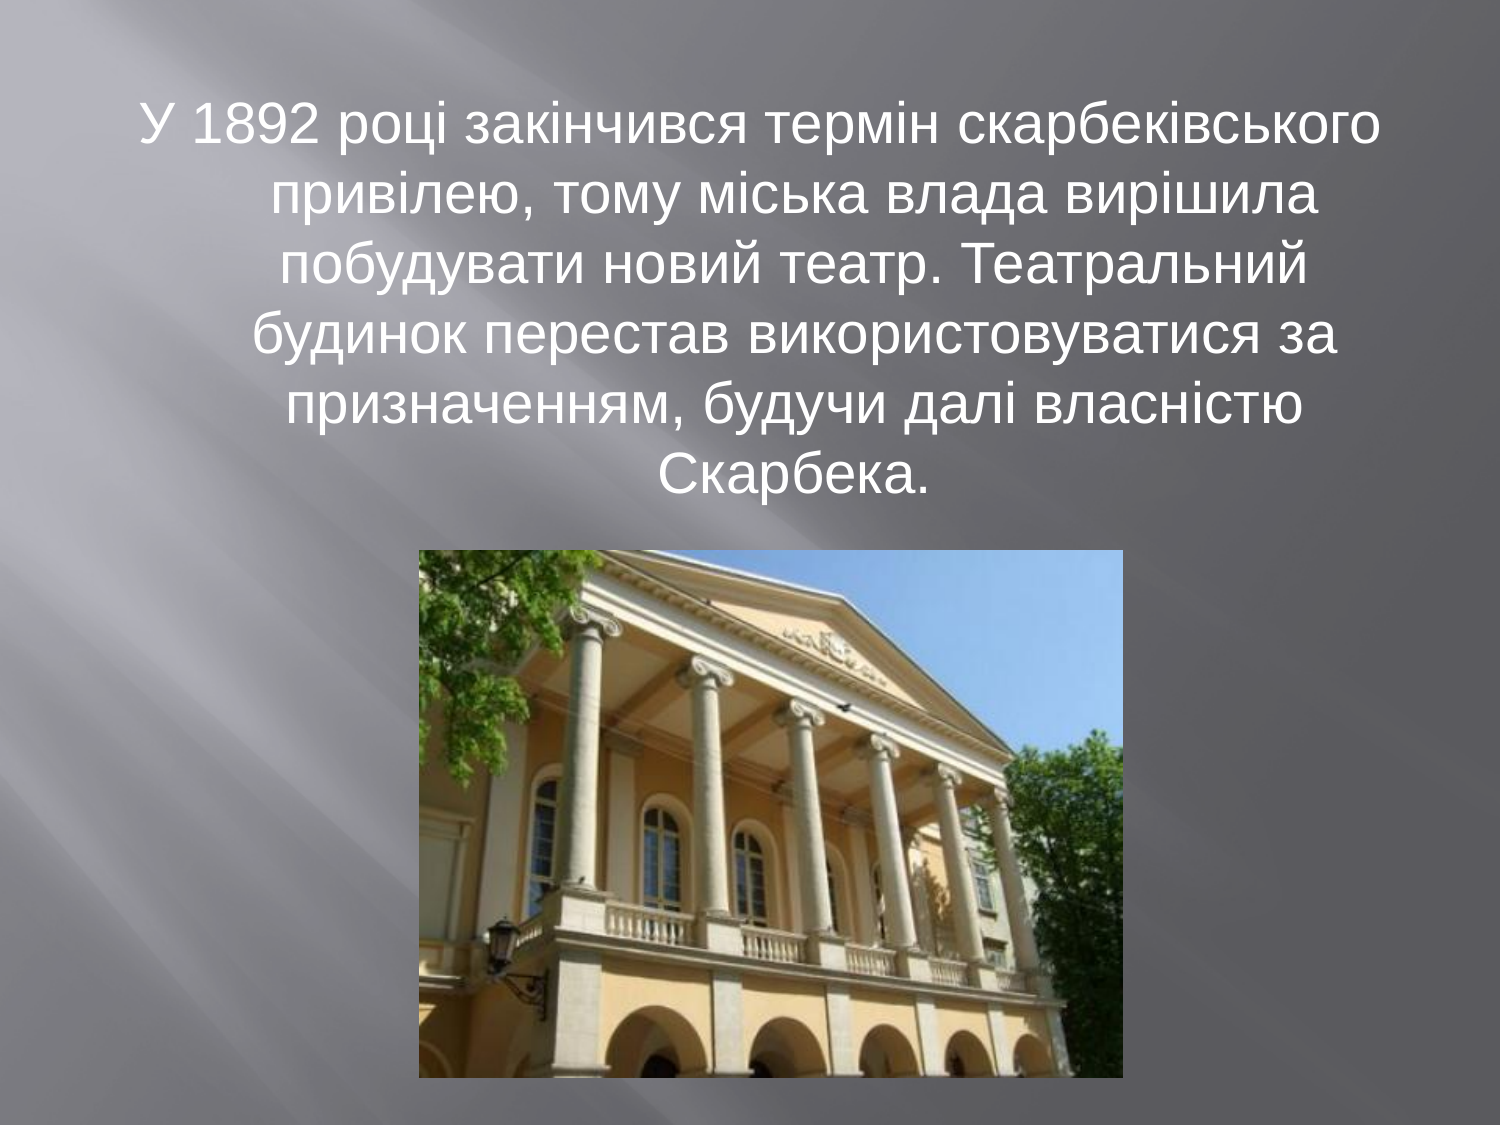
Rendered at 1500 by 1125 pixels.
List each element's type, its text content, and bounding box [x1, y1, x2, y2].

picture [418, 550, 1123, 1078]
list У 1892 році закінчився термін скарбеківського привілею, тому міська влада вирішила побудувати новий театр. Театральний будинок перестав використовуватися за призначенням, будучи далі власністю Скарбека. [74, 77, 1426, 1036]
